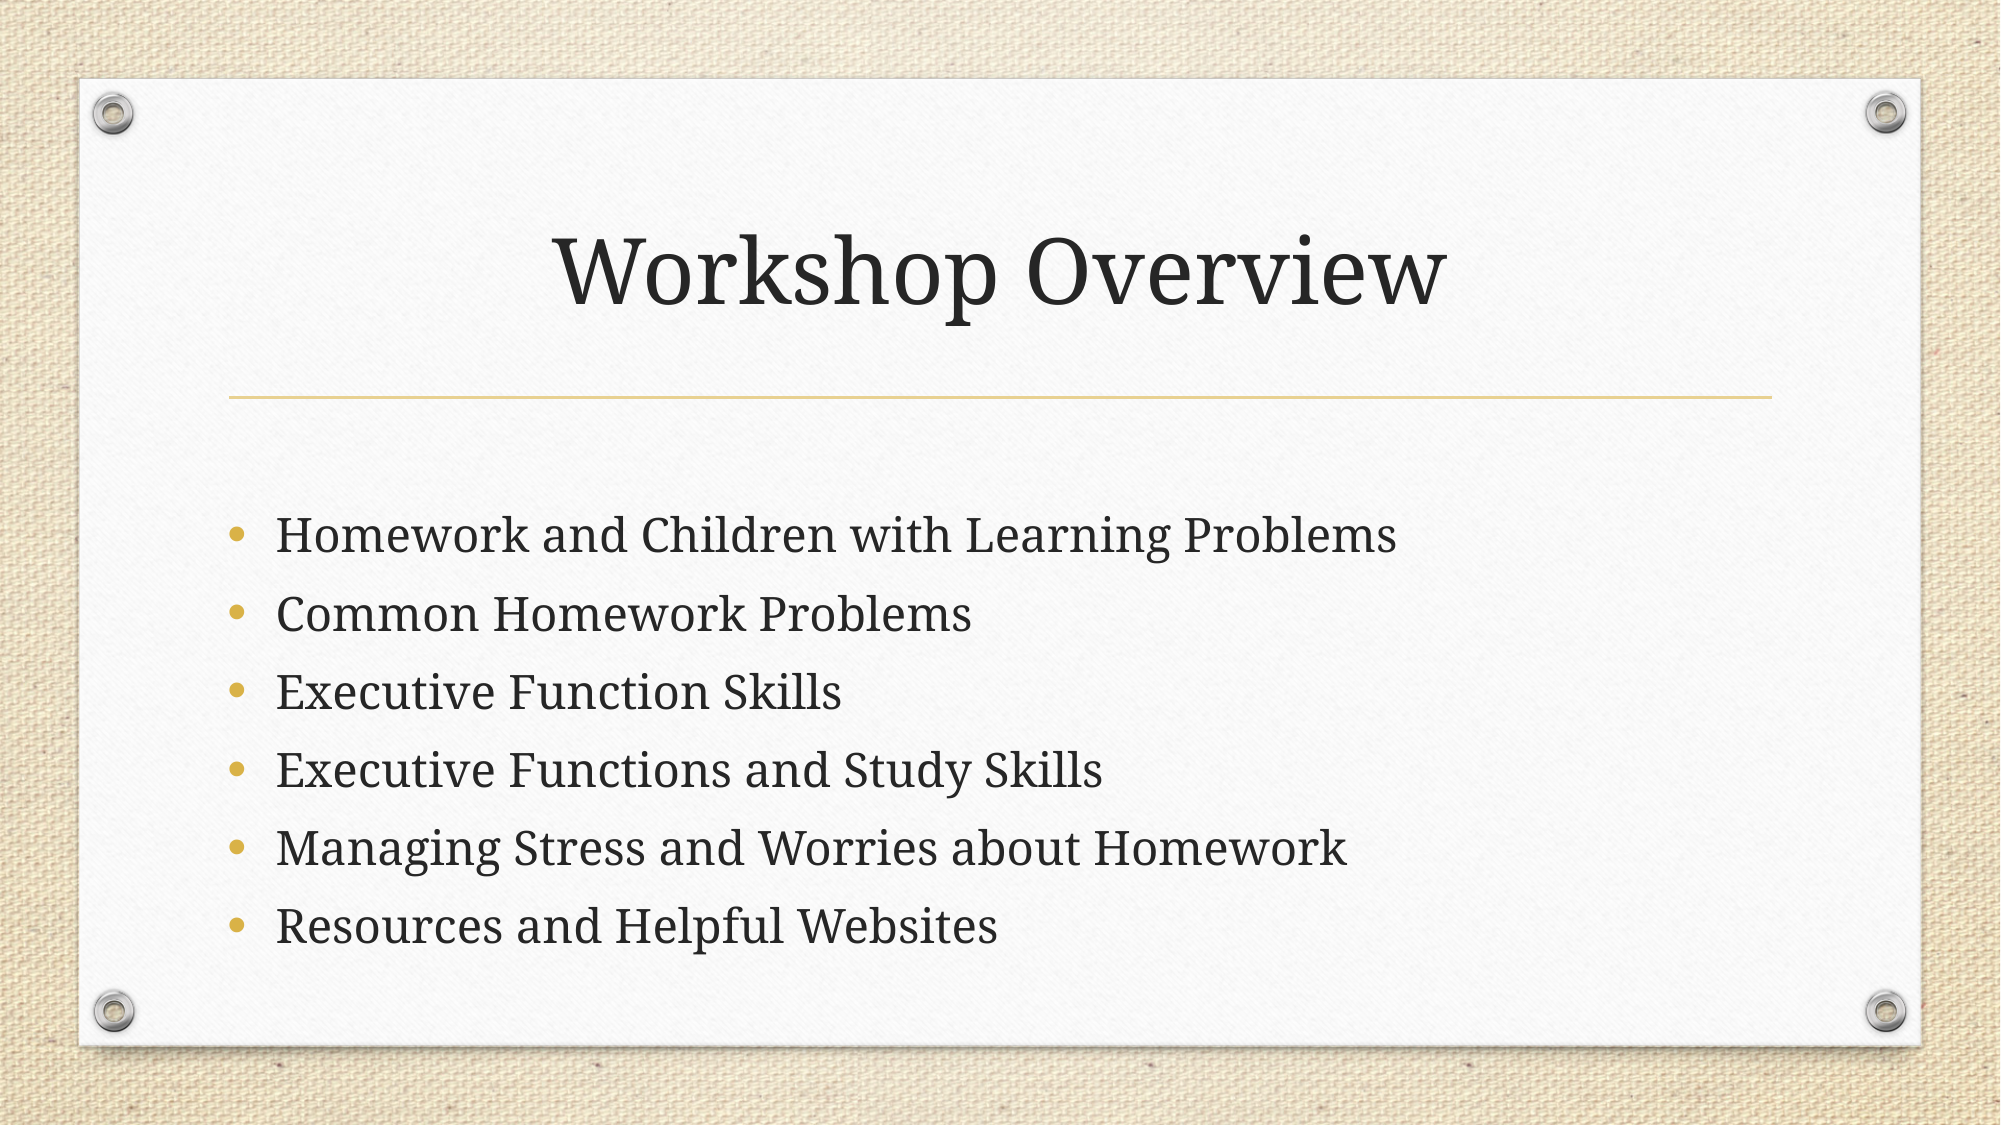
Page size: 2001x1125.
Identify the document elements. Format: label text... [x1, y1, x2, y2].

picture [0, 0, 2001, 1125]
title Workshop Overview [212, 161, 1788, 375]
list Homework and Children with Learning Problems Common Homework Problems Executive Function Skills Executive Functions and Study Skills Managing Stress and Worries about Homework Resources and Helpful Websites [212, 419, 1788, 964]
